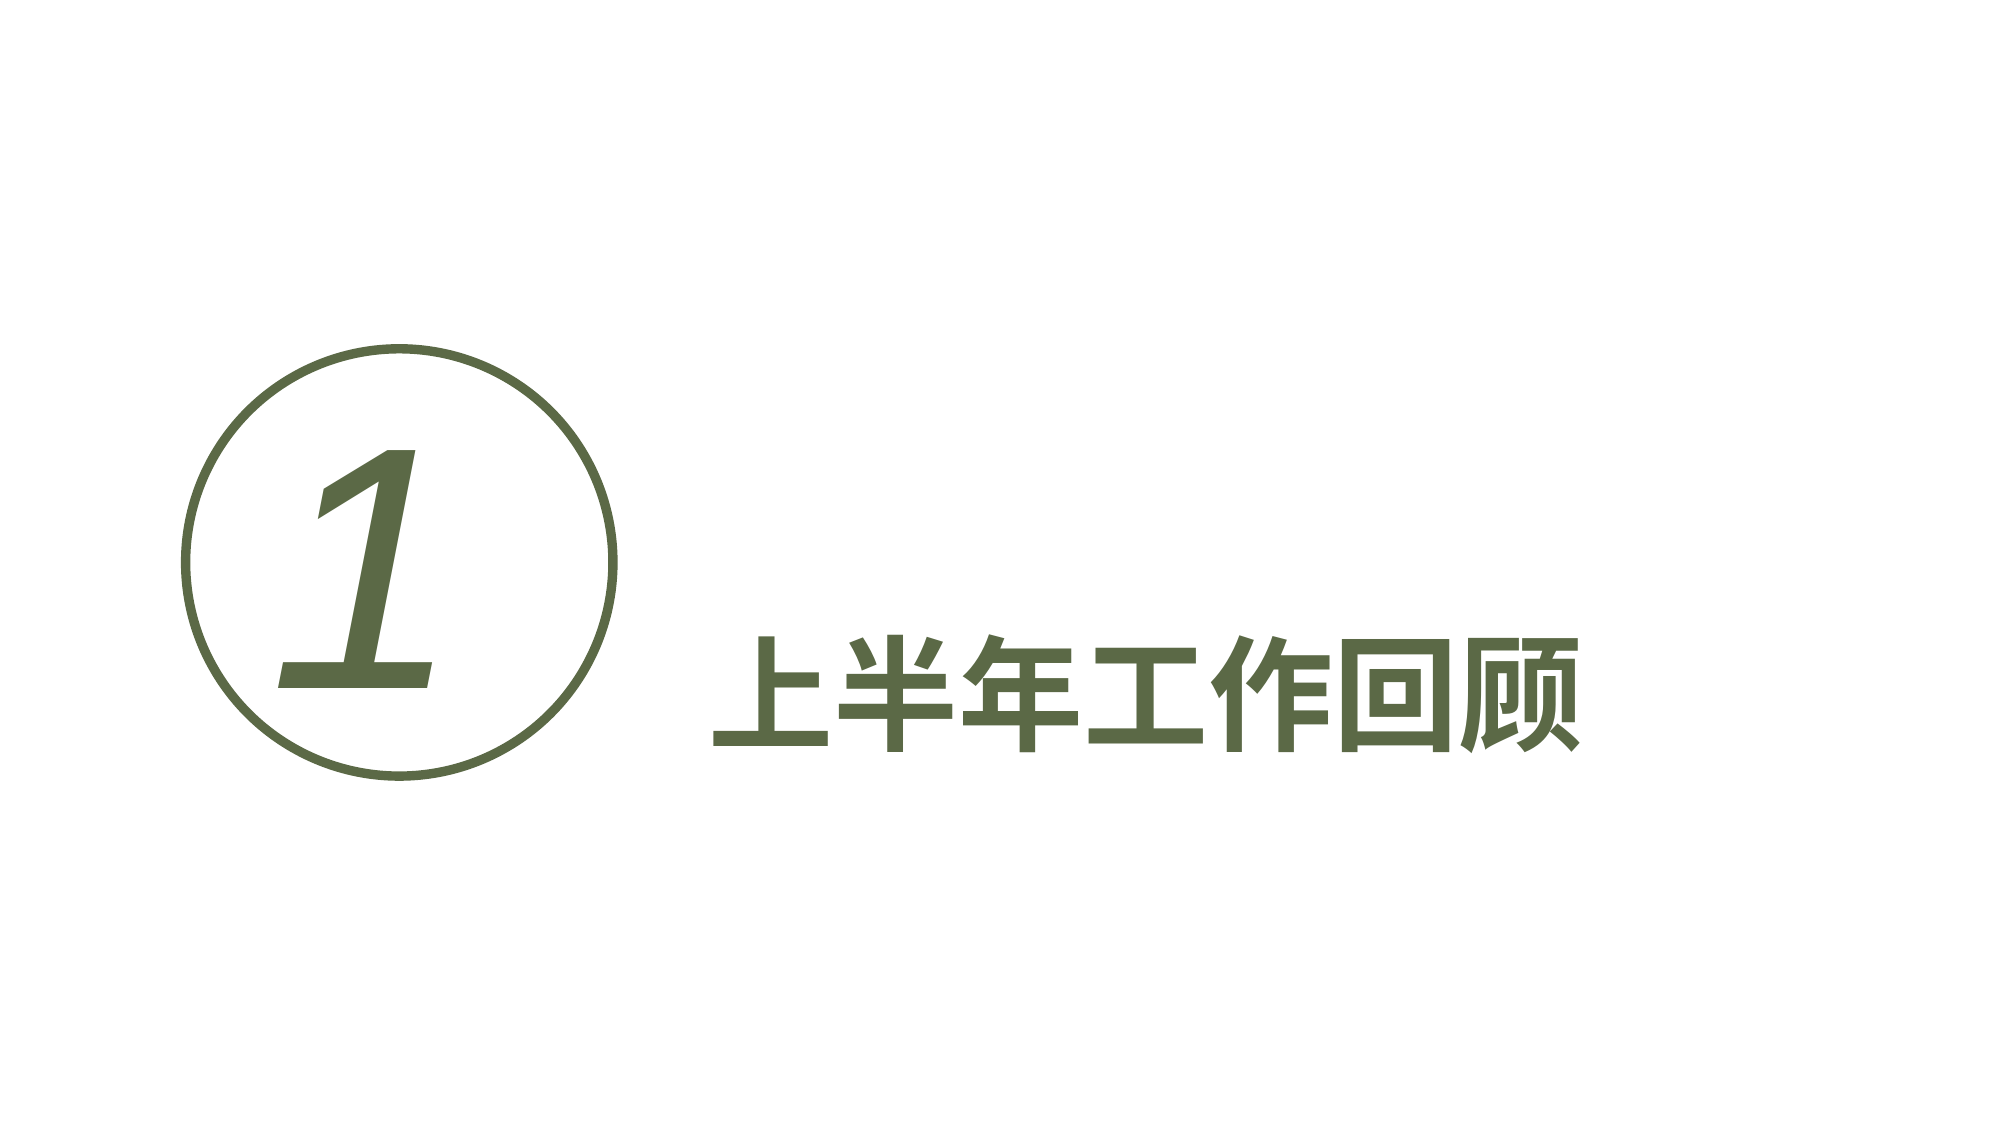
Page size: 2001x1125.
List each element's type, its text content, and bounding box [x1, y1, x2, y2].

text_box [184, 347, 614, 778]
text_box 1 [135, 346, 597, 807]
text_box 上半年工作回顾 [693, 308, 1932, 777]
